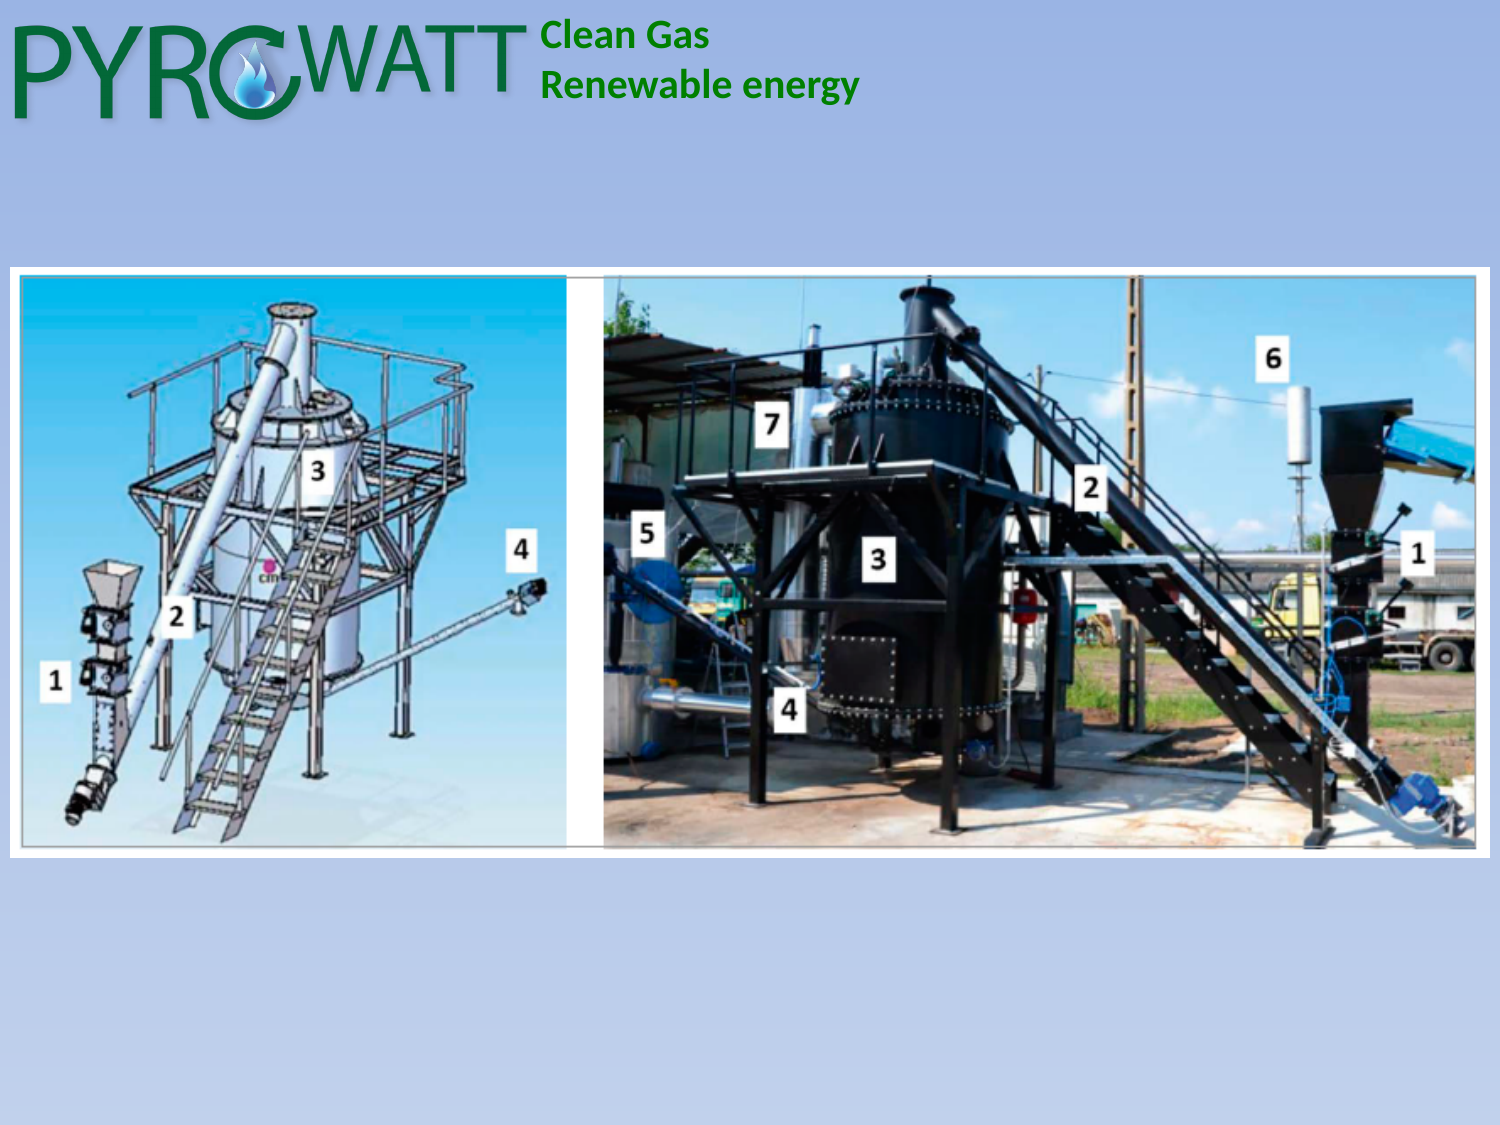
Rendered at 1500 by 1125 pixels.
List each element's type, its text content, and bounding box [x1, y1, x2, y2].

picture [0, 0, 538, 164]
picture [9, 266, 1491, 858]
text_box Clean Gas Renewable energy [538, 0, 975, 115]
